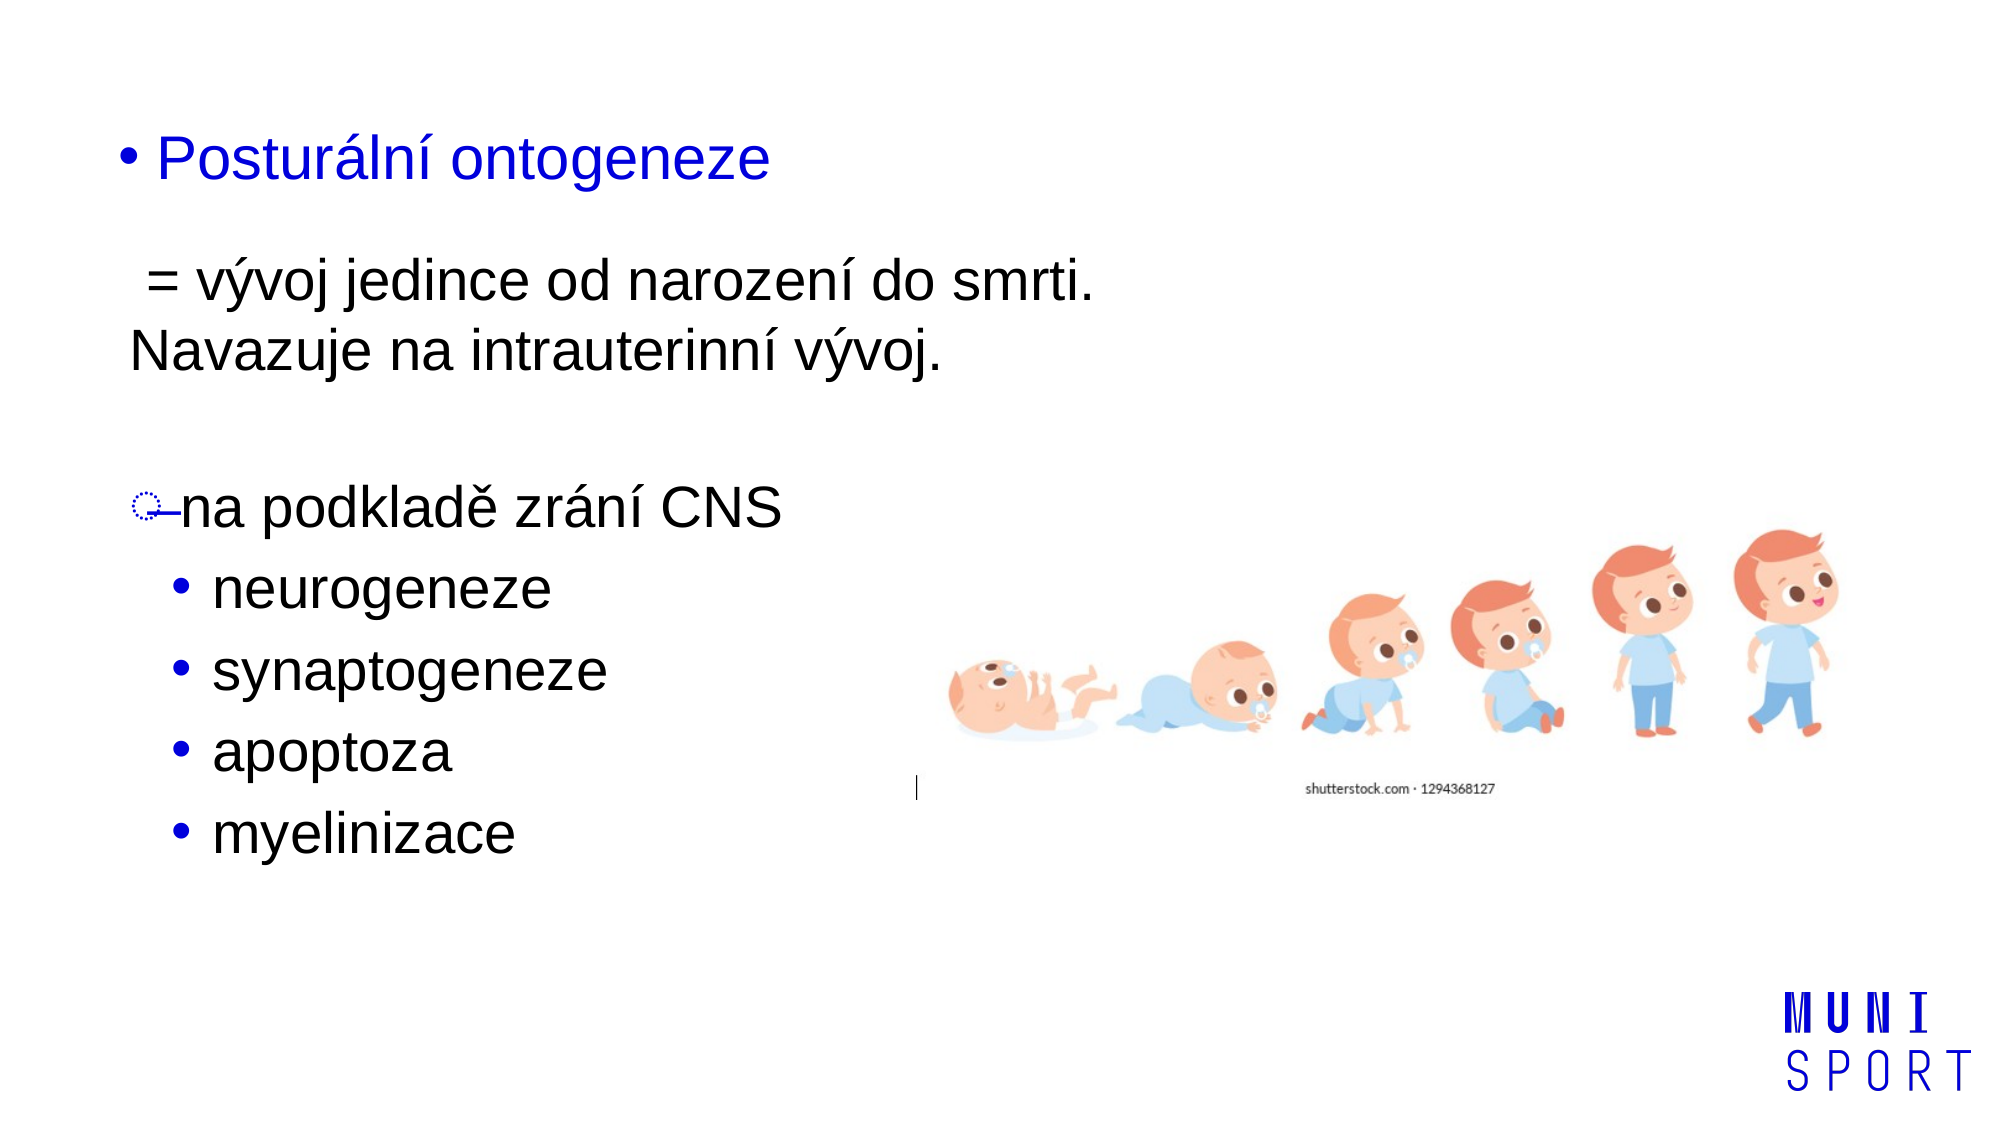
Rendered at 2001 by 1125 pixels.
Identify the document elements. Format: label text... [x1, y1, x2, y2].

list = vývoj jedince od narození do smrti. Navazuje na intrauterinní vývoj. na podkladě zrání CNS neurogeneze synaptogeneze apoptoza myelinizace [117, 241, 1883, 1052]
title Posturální ontogeneze [117, 117, 1883, 193]
picture [916, 453, 1882, 800]
picture [1785, 992, 1971, 1091]
